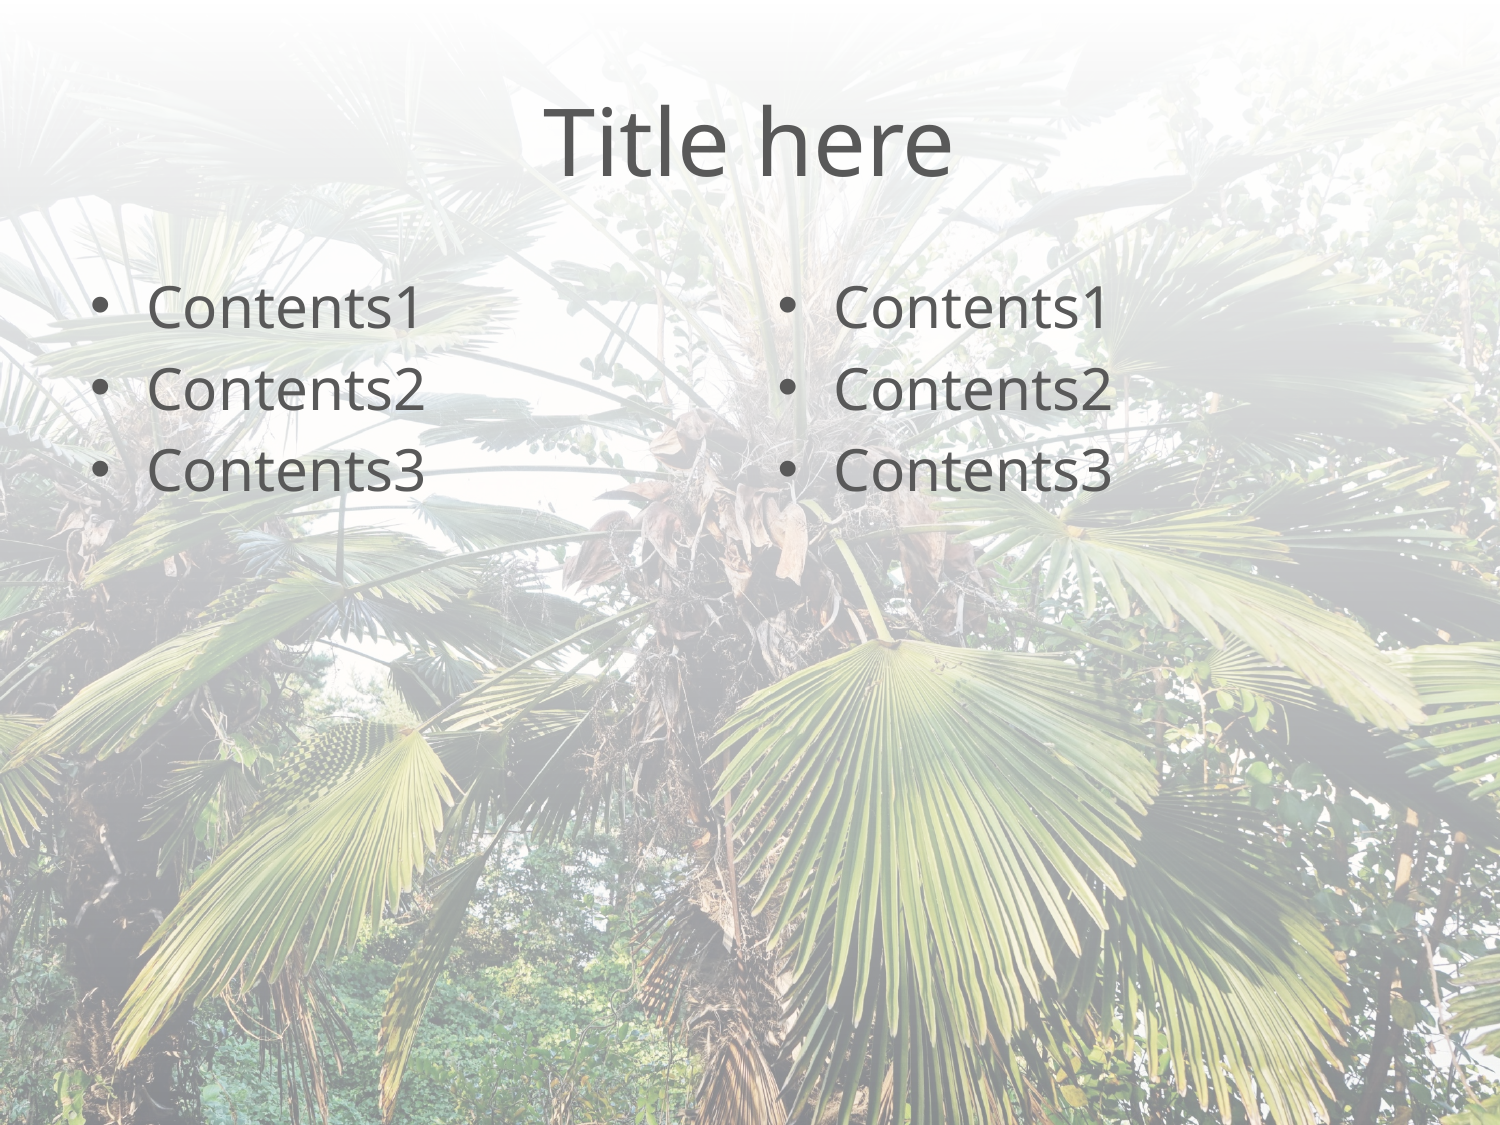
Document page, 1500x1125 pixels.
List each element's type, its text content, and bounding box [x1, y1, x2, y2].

list Contents1 Contents2 Contents3 [762, 262, 1425, 1005]
text_box [0, 0, 1500, 1125]
title Title here [75, 45, 1425, 233]
list Contents1 Contents2 Contents3 [75, 262, 738, 1005]
